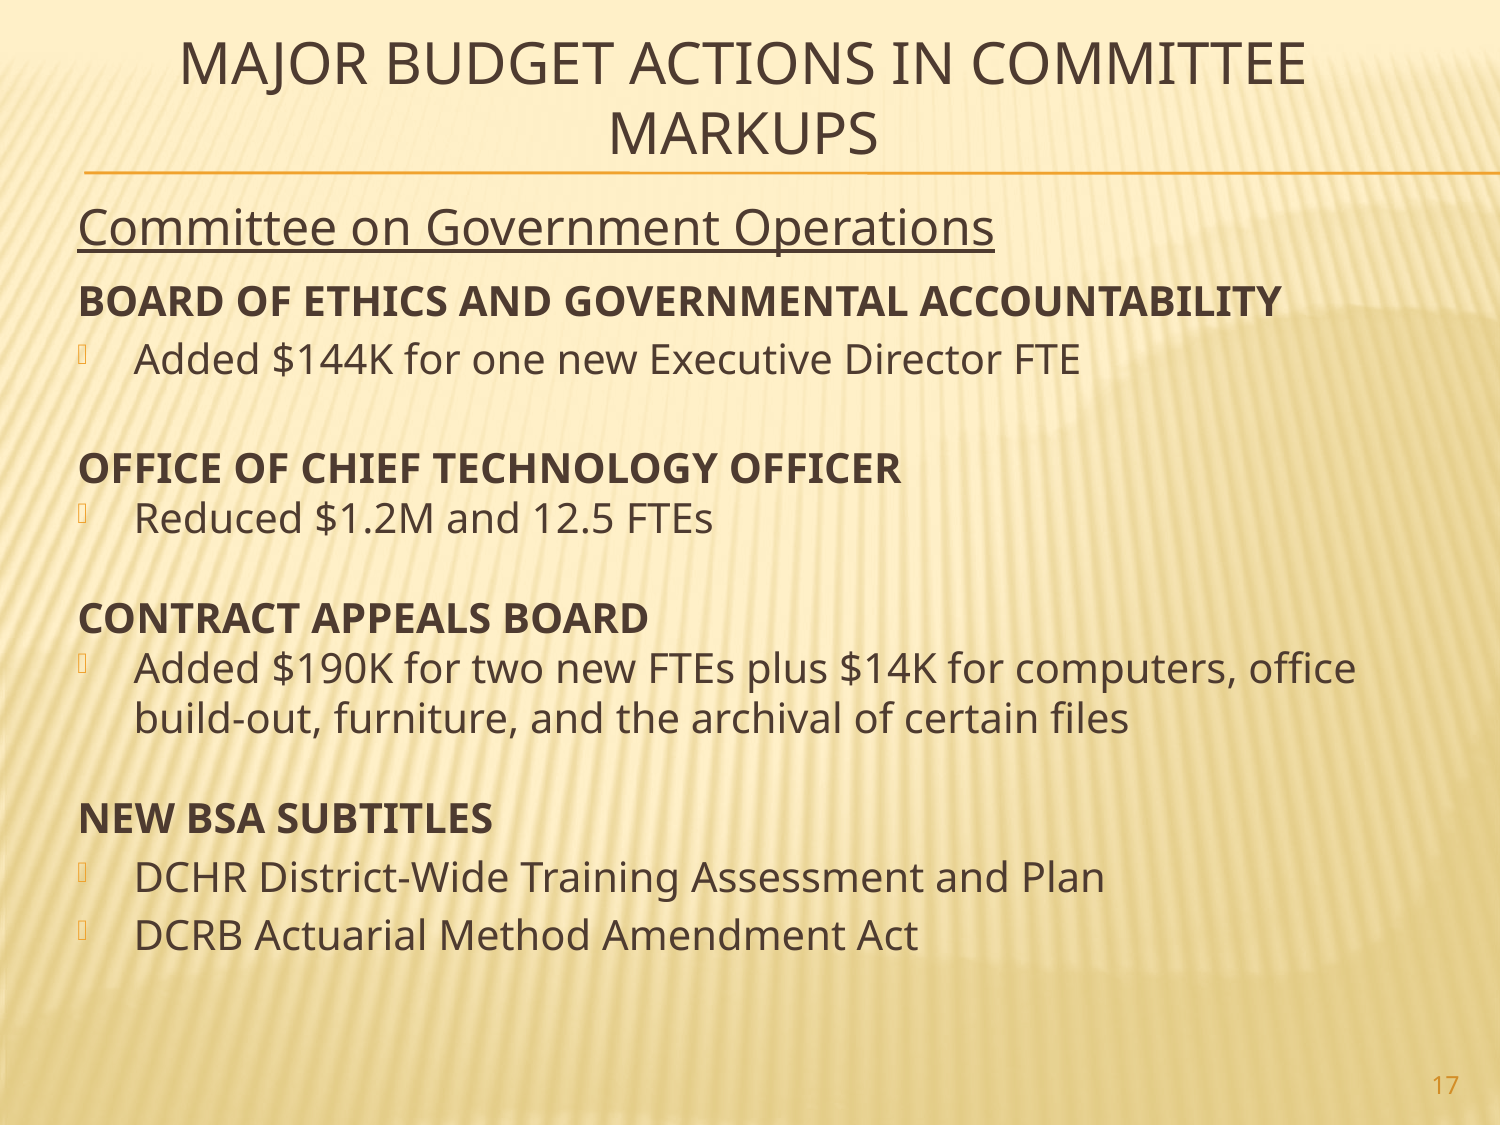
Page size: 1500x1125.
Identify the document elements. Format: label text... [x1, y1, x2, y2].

title Major Budget Actions In Committee Markups [62, 24, 1425, 168]
list BOARD OF ETHICS AND GOVERNMENTAL ACCOUNTABILITY Added $144K for one new Executive Director FTE OFFICE OF CHIEF TECHNOLOGY OFFICER Reduced $1.2M and 12.5 FTEs CONTRACT APPEALS BOARD Added $190K for two new FTEs plus $14K for computers, office build-out, furniture, and the archival of certain files NEW BSA SUBTITLES DCHR District-Wide Training Assessment and Plan DCRB Actuarial Method Amendment Act [62, 267, 1488, 1125]
slide_number 17 [1350, 1061, 1475, 1103]
text_box Committee on Government Operations [62, 187, 1423, 313]
